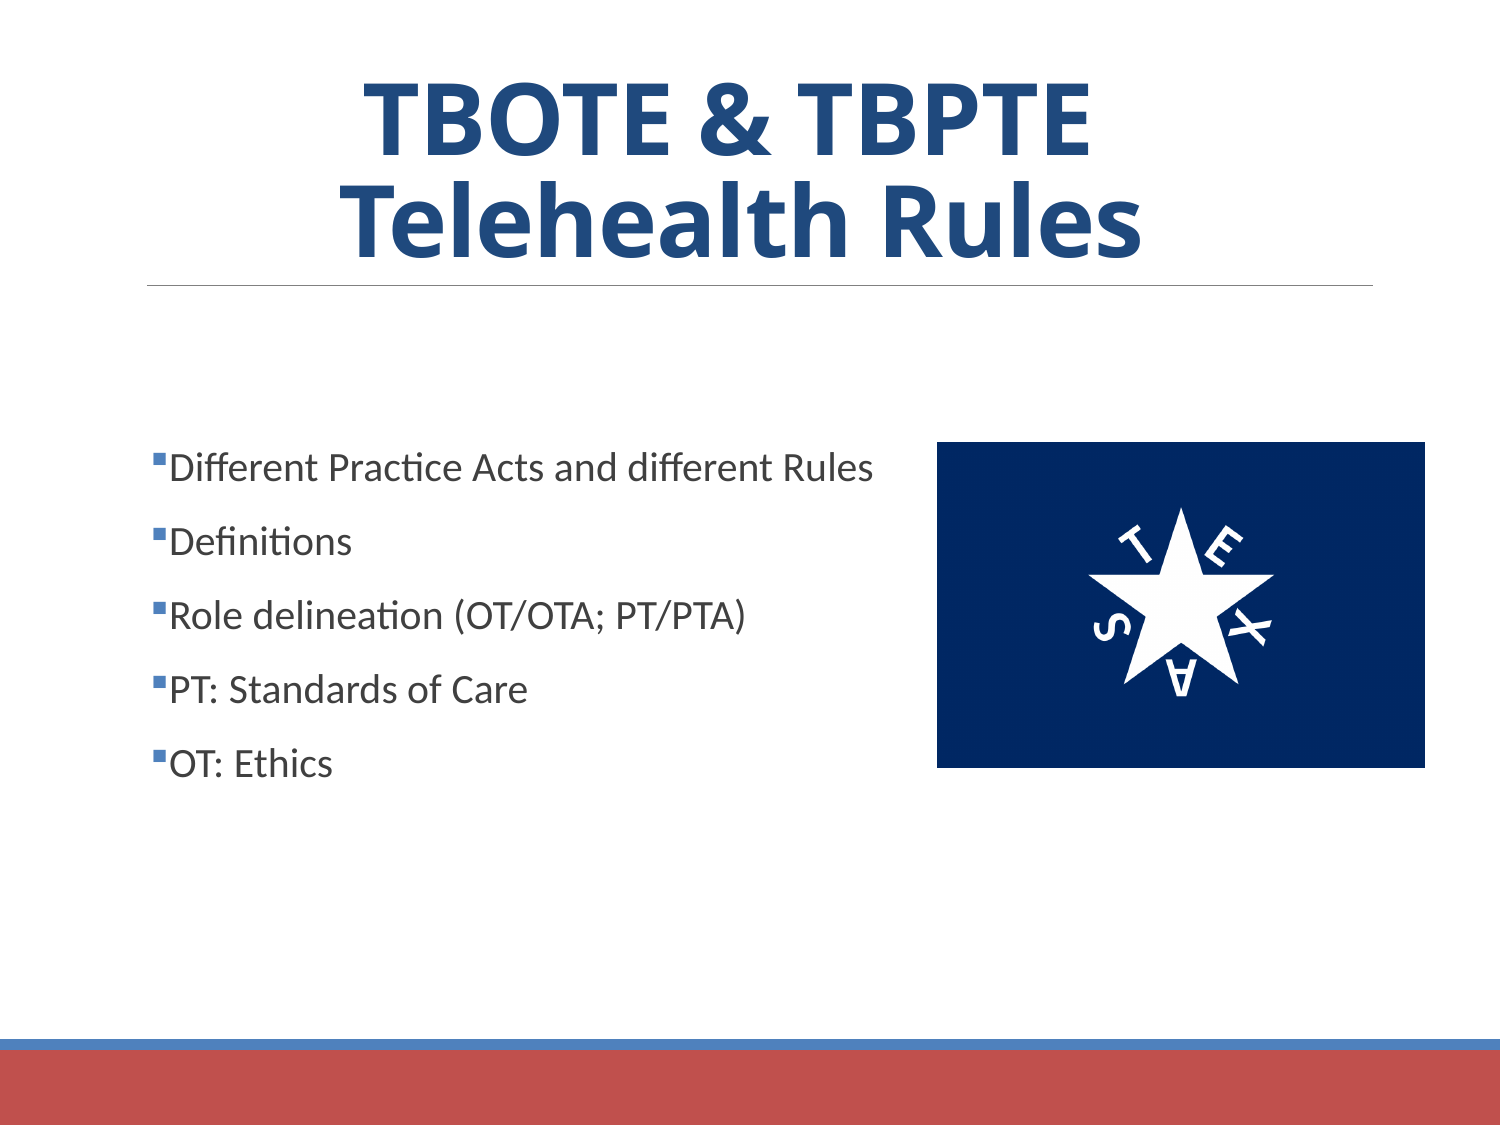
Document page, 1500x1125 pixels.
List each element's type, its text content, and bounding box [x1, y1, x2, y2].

list Different Practice Acts and different Rules Definitions Role delineation (OT/OTA; PT/PTA) PT: Standards of Care OT: Ethics [150, 437, 1388, 1098]
picture [936, 442, 1426, 768]
title TBOTE & TBPTE Telehealth Rules [135, 47, 1373, 285]
